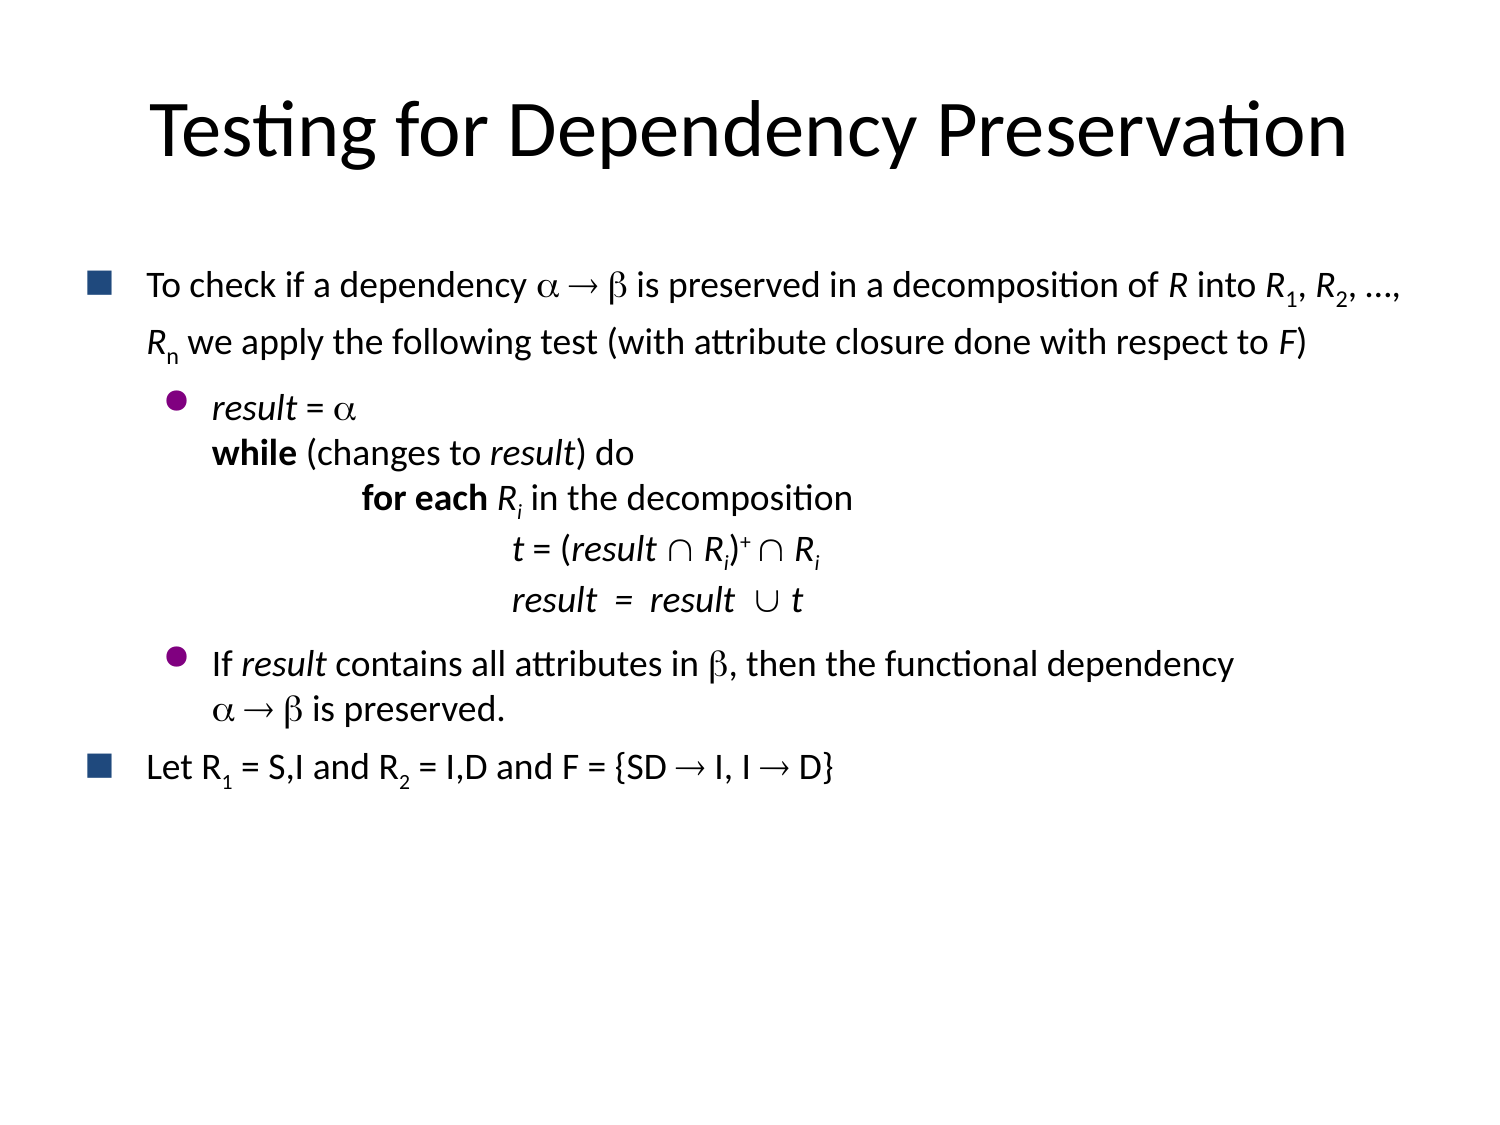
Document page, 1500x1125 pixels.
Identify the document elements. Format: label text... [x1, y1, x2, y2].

text_box To check if a dependency    is preserved in a decomposition of R into R1, R2, …, Rn we apply the following test (with attribute closure done with respect to F) result =  while (changes to result) do for each Ri in the decomposition t = (result  Ri)+  Ri result = result  t If result contains all attributes in , then the functional dependency    is preserved. Let R1 = S,I and R2 = I,D and F = {SD  I, I  D} [74, 248, 1425, 1101]
title Testing for Dependency Preservation [75, 30, 1425, 218]
